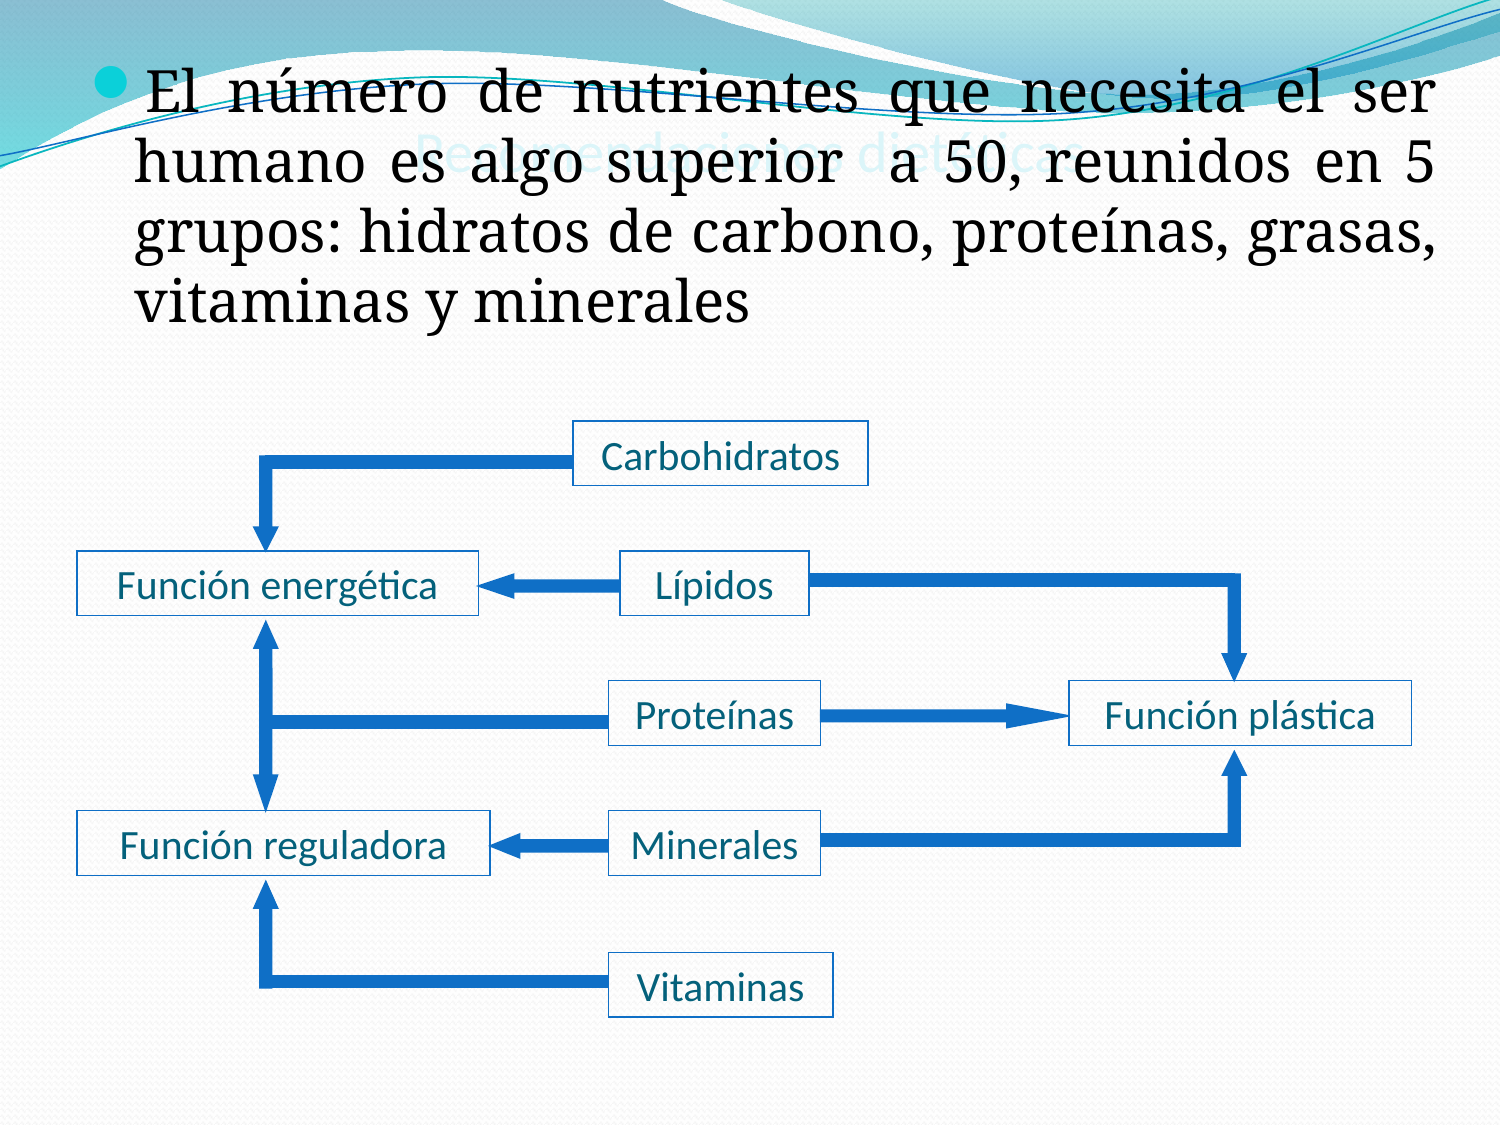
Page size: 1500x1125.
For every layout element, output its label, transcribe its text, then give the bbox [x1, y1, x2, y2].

text_box [272, 456, 573, 468]
text_box [820, 704, 1069, 728]
text_box [478, 574, 620, 598]
text_box [1222, 574, 1247, 681]
text_box [253, 621, 278, 728]
text_box Función reguladora [76, 810, 490, 876]
text_box [809, 574, 1228, 587]
text_box [253, 728, 278, 811]
text_box Minerales [608, 810, 821, 876]
text_box [820, 834, 1228, 847]
text_box Función plástica [1069, 680, 1412, 746]
text_box [253, 881, 278, 988]
text_box Función energética [76, 550, 479, 616]
text_box Carbohidratos [572, 420, 869, 486]
list El número de nutrientes que necesita el ser humano es algo superior a 50, reunidos en 5 grupos: hidratos de carbono, proteínas, grasas, vitaminas y minerales [75, 46, 1454, 1012]
text_box [272, 716, 609, 728]
text_box Lípidos [620, 550, 809, 616]
text_box [272, 976, 609, 988]
text_box Vitaminas [608, 952, 833, 1018]
text_box [490, 834, 609, 858]
text_box [1222, 751, 1247, 847]
text_box Proteínas [608, 680, 821, 746]
text_box [253, 456, 278, 551]
